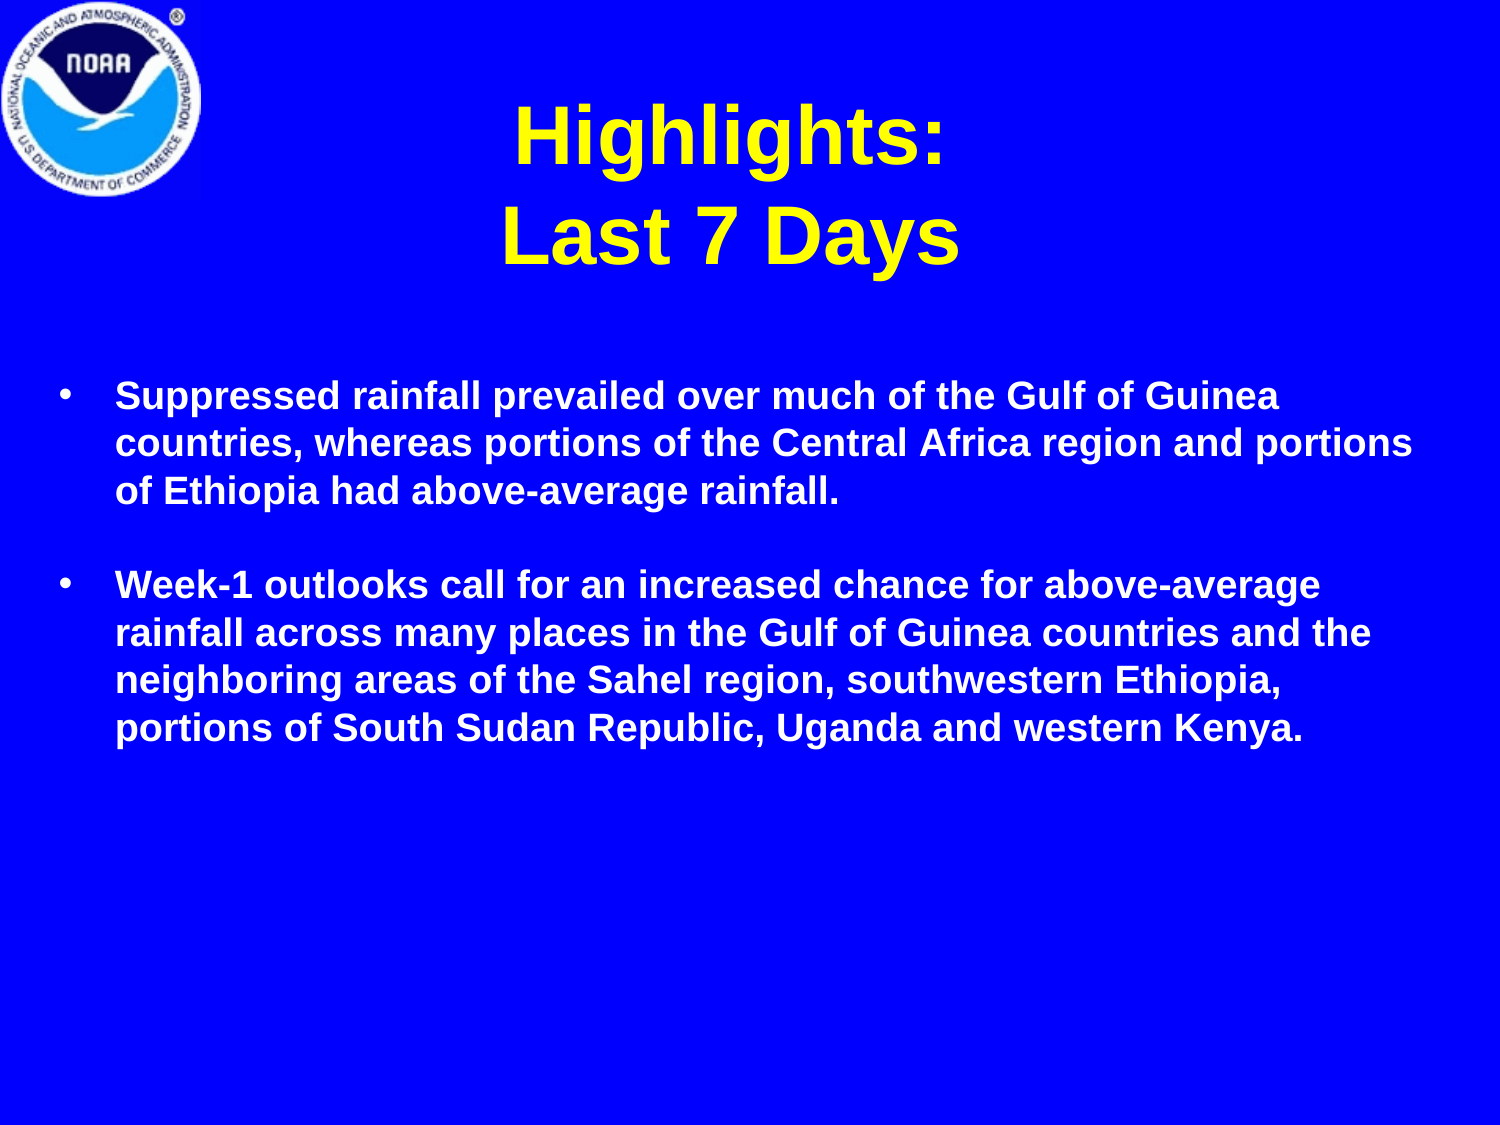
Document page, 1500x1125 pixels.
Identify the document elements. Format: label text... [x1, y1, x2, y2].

text_box Suppressed rainfall prevailed over much of the Gulf of Guinea countries, whereas portions of the Central Africa region and portions of Ethiopia had above-average rainfall. Week-1 outlooks call for an increased chance for above-average rainfall across many places in the Gulf of Guinea countries and the neighboring areas of the Sahel region, southwestern Ethiopia, portions of South Sudan Republic, Uganda and western Kenya. [43, 362, 1432, 1088]
picture [0, 0, 200, 200]
title Highlights: Last 7 Days [137, 87, 1325, 275]
